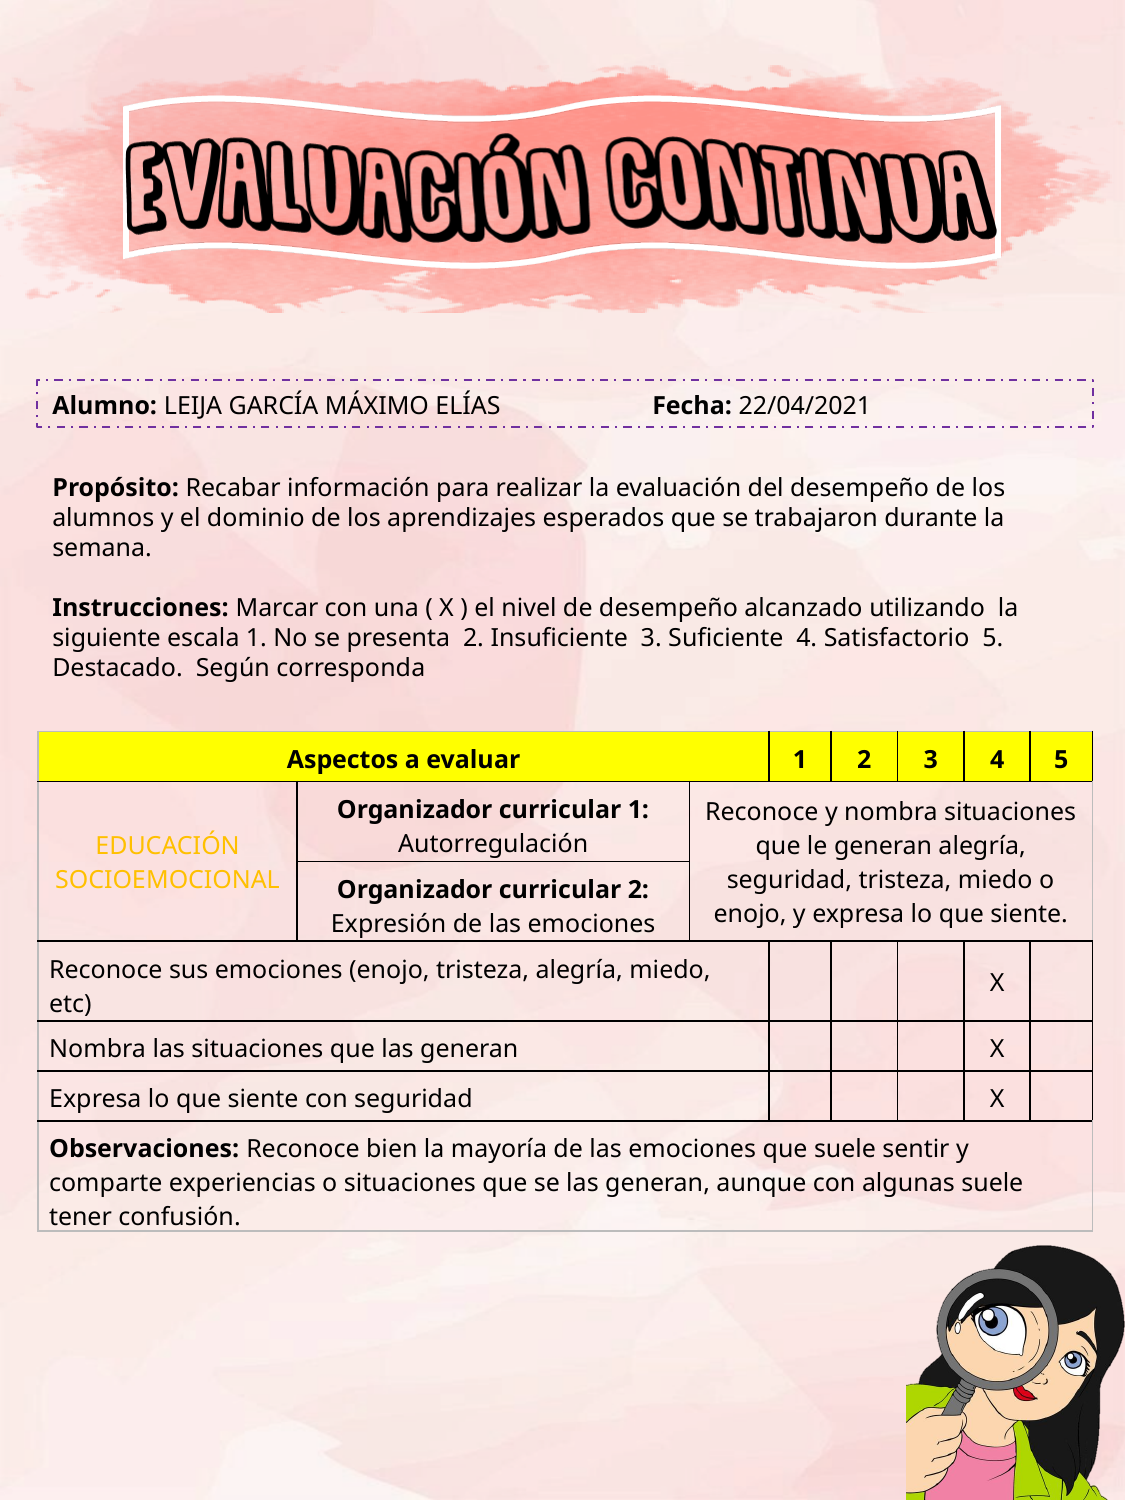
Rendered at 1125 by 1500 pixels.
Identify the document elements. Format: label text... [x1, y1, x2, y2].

table_header 2 [832, 732, 897, 781]
table_cell X [965, 1022, 1029, 1070]
table_cell [898, 1072, 963, 1120]
text_box Propósito: Recabar información para realizar la evaluación del desempeño de los alumnos y el dominio de los aprendizajes esperados que se trabajaron durante la semana. Instrucciones: Marcar con una ( X ) el nivel de desempeño alcanzado utilizando la siguiente escala 1. No se presenta 2. Insuficiente 3. Suficiente 4. Satisfactorio 5. Destacado. Según corresponda [37, 464, 1093, 689]
table_cell Expresa lo que siente con seguridad [39, 1072, 768, 1120]
table_cell [1031, 1072, 1092, 1120]
table_cell X [965, 1072, 1029, 1120]
table_header 4 [965, 732, 1029, 781]
table_cell [832, 1022, 897, 1070]
table_header 5 [1031, 732, 1092, 781]
table_cell [770, 1022, 830, 1070]
table_cell Organizador curricular 2: Expresión de las emociones [298, 862, 689, 940]
text_box Alumno: LEIJA GARCÍA MÁXIMO ELÍAS Fecha: 22/04/2021 [37, 380, 1093, 428]
table_cell EDUCACIÓN SOCIOEMOCIONAL [39, 782, 296, 940]
table_cell [1031, 1022, 1092, 1070]
picture [906, 1244, 1125, 1500]
table_header 1 [770, 732, 830, 781]
table_cell Reconoce y nombra situaciones que le generan alegría, seguridad, tristeza, miedo o enojo, y expresa lo que siente. [690, 782, 1092, 940]
table_header Aspectos a evaluar [39, 732, 768, 781]
table_header 3 [898, 732, 963, 781]
table_cell [898, 942, 963, 1020]
picture [0, 65, 1125, 313]
table_cell [898, 1022, 963, 1070]
table_cell Observaciones: Reconoce bien la mayoría de las emociones que suele sentir y comparte experiencias o situaciones que se las generan, aunque con algunas suele tener confusión. [39, 1122, 1092, 1230]
table_cell Nombra las situaciones que las generan [39, 1022, 768, 1070]
table_cell Organizador curricular 1: Autorregulación [298, 782, 689, 861]
table_cell Reconoce sus emociones (enojo, tristeza, alegría, miedo, etc) [39, 942, 768, 1020]
table_cell [832, 942, 897, 1020]
table_cell X [965, 942, 1029, 1020]
table_cell [1031, 942, 1092, 1020]
table_cell [770, 942, 830, 1020]
table_cell [770, 1072, 830, 1120]
table_cell [832, 1072, 897, 1120]
